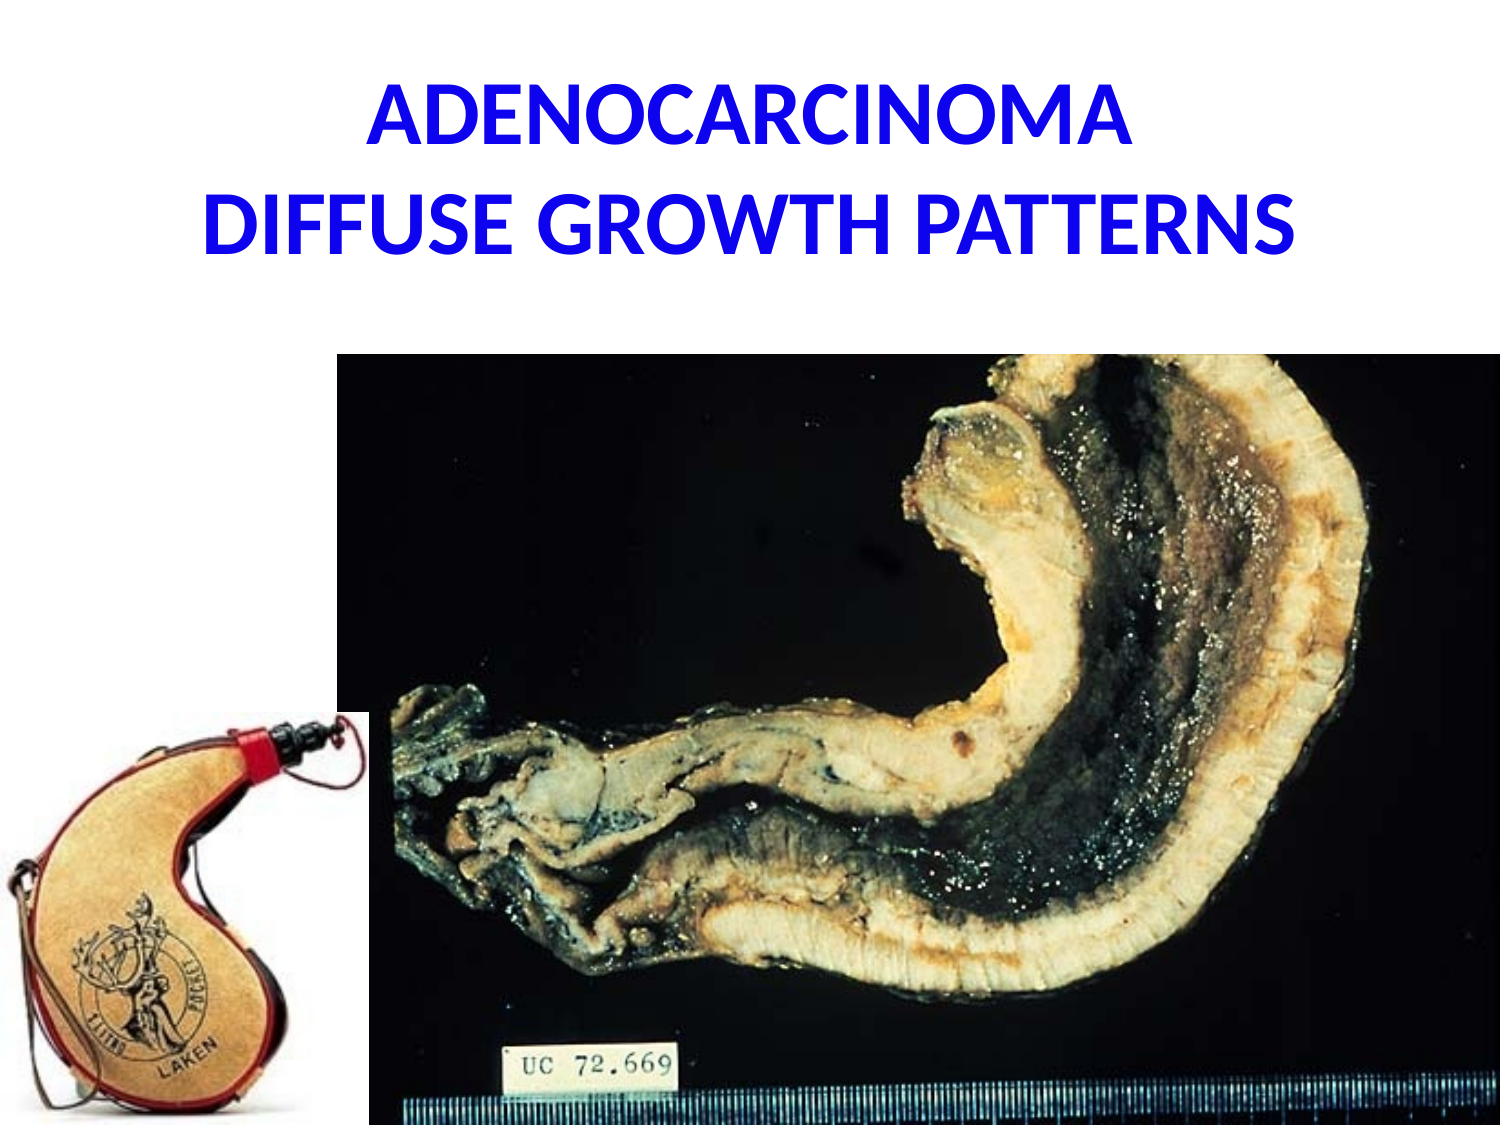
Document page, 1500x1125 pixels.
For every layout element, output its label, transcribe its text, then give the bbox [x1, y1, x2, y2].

picture [0, 712, 370, 1125]
title ADENOCARCINOMA DIFFUSE GROWTH PATTERNS [0, 0, 1500, 325]
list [337, 354, 1500, 1125]
